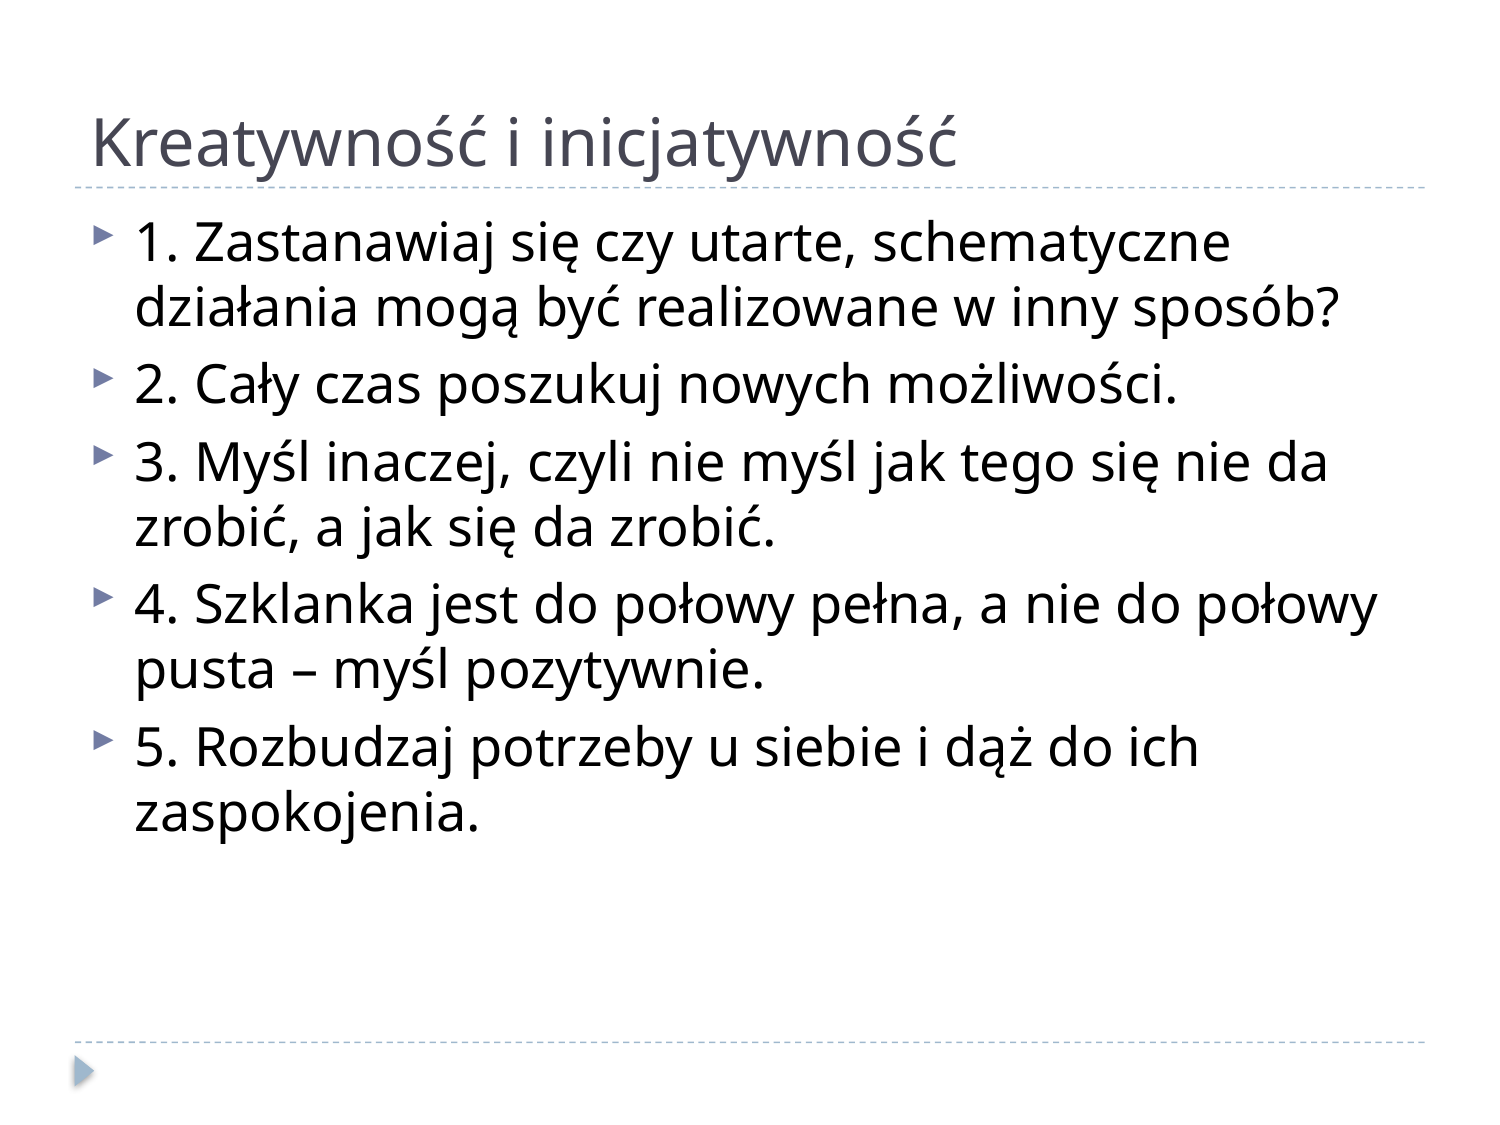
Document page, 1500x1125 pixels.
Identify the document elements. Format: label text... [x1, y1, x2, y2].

list 1. Zastanawiaj się czy utarte, schematyczne działania mogą być realizowane w inny sposób? 2. Cały czas poszukuj nowych możliwości. 3. Myśl inaczej, czyli nie myśl jak tego się nie da zrobić, a jak się da zrobić. 4. Szklanka jest do połowy pełna, a nie do połowy pusta – myśl pozytywnie. 5. Rozbudzaj potrzeby u siebie i dąż do ich zaspokojenia. [74, 199, 1426, 1011]
title Kreatywność i inicjatywność [74, 24, 1426, 188]
